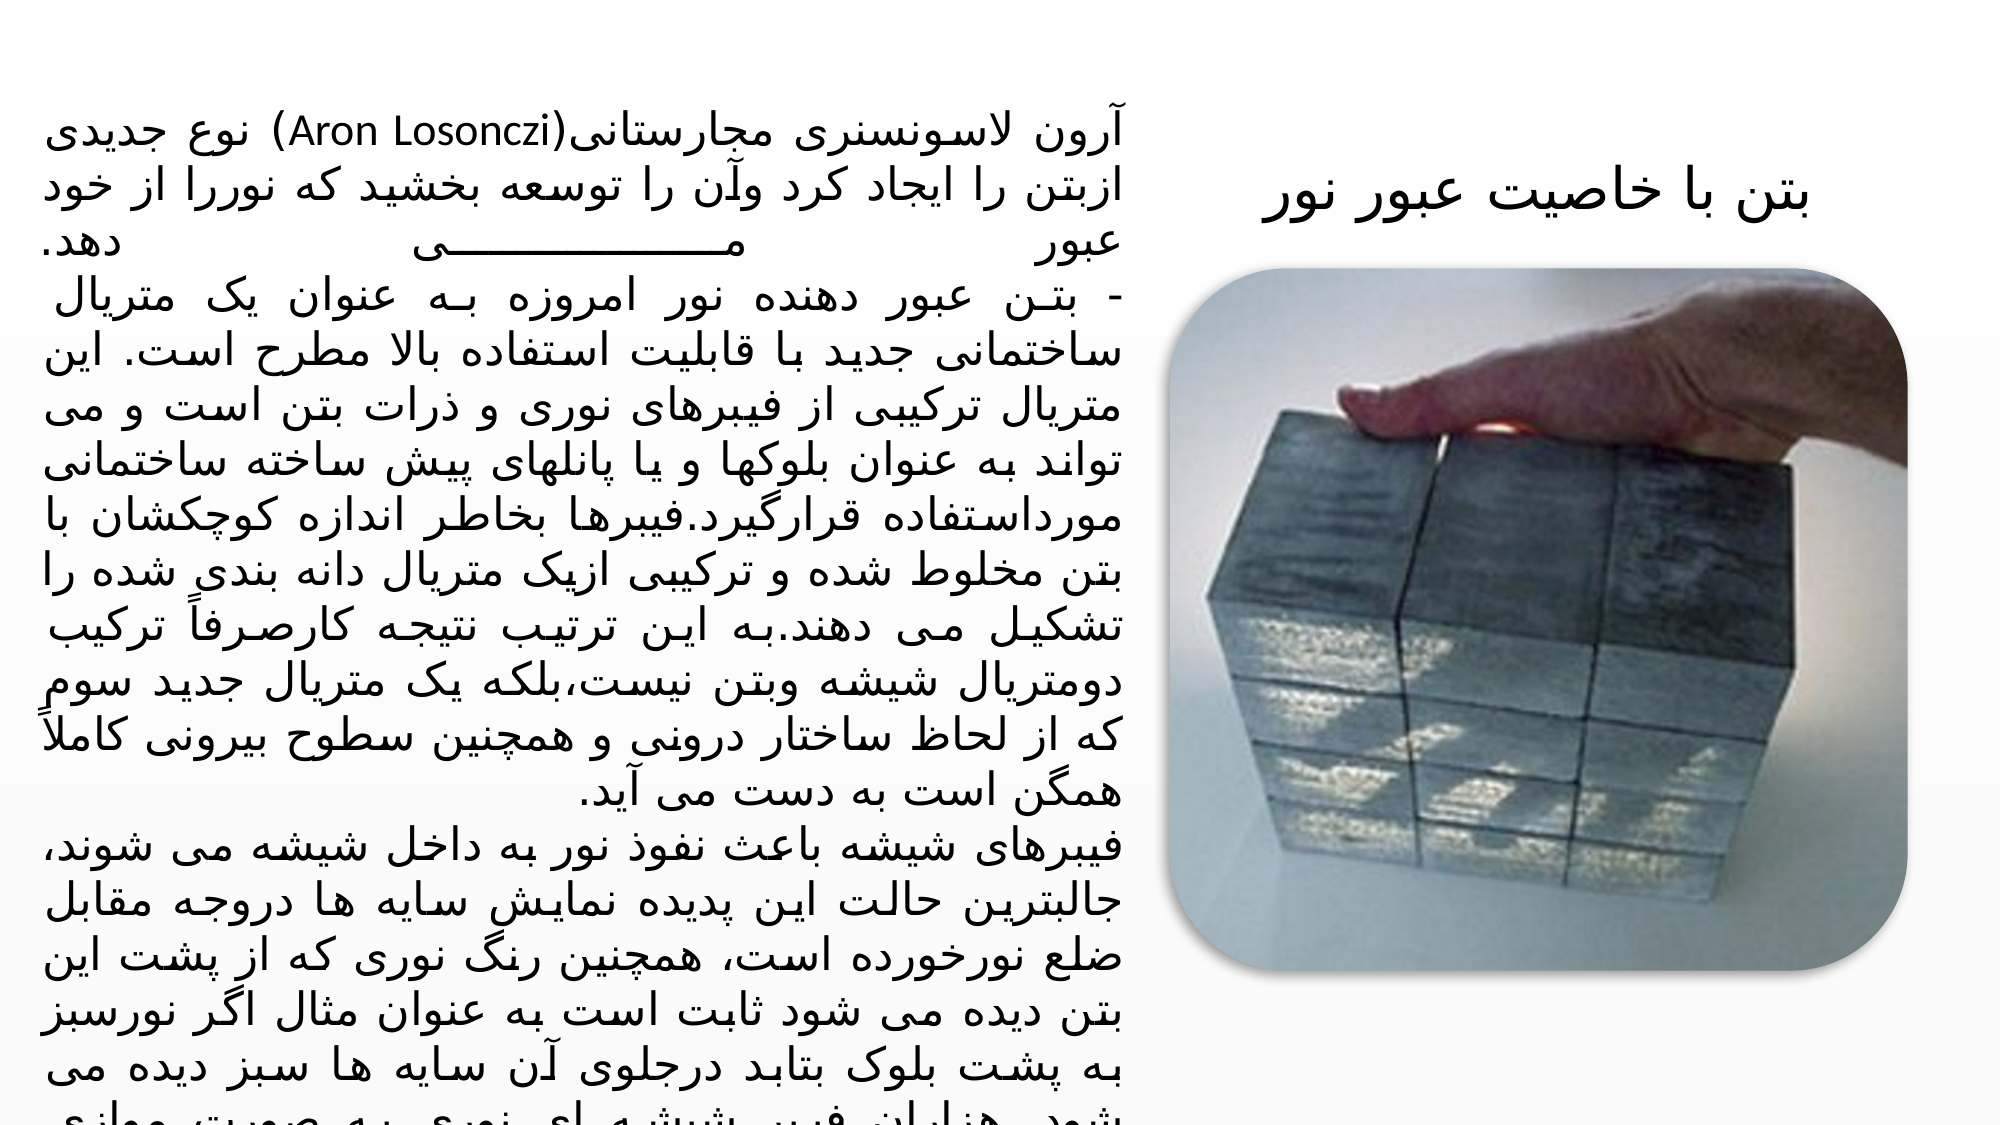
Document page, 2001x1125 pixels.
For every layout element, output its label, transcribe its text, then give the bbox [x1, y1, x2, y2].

picture [1169, 267, 1909, 972]
text_box بتن با خاصیت عبور نور [1249, 143, 1828, 229]
text_box آرون لاسونسنری مجارستانی(Aron Losonczi) نوع جدیدی ازبتن را ایجاد کرد وآن را توسعه بخشید که نوررا از خود عبور می دهد. - بتن عبور دهنده نور امروزه به عنوان یک متریال ساختمانی جدید با قابلیت استفاده بالا مطرح است. این متریال ترکیبی از فیبرهای نوری و ذرات بتن است و می تواند به عنوان بلوکها و یا پانلهای پیش ساخته ساختمانی مورداستفاده قرارگیرد.فیبرها بخاطر اندازه کوچکشان با بتن مخلوط شده و ترکیبی ازیک متریال دانه بندی شده را تشکیل می دهند.به این ترتیب نتیجه کارصرفاً ترکیب دومتریال شیشه وبتن نیست،بلکه یک متریال جدید سوم که از لحاظ ساختار درونی و همچنین سطوح بیرونی کاملاً همگن است به دست می آید. فیبرهای شیشه باعث نفوذ نور به داخل شیشه می شوند، جالبترین حالت این پدیده نمایش سایه ها دروجه مقابل ضلع نورخورده است، همچنین رنگ نوری که از پشت این بتن دیده می شود ثابت است به عنوان مثال اگر نورسبز به پشت بلوک بتابد درجلوی آن سایه ها سبز دیده می شود. هزاران فیبر شیشه ای نوری به صورت موازی کنارهم بین دووجه اصلی بلوک بتن قرار می گیرند،نسبت فیبرها بسیارکم وحدود 4درصد کل میزان بلوک ها است. علاوه بر این ، فیبرها به خاطر اندازه کوچکشان با بتن مخلوط شده وتبدیل به یک جزء ساختاری می شوند بنابراین سطح بیرون بتن همگن و یکنواخت باقی می ماند. [25, 92, 1139, 1125]
